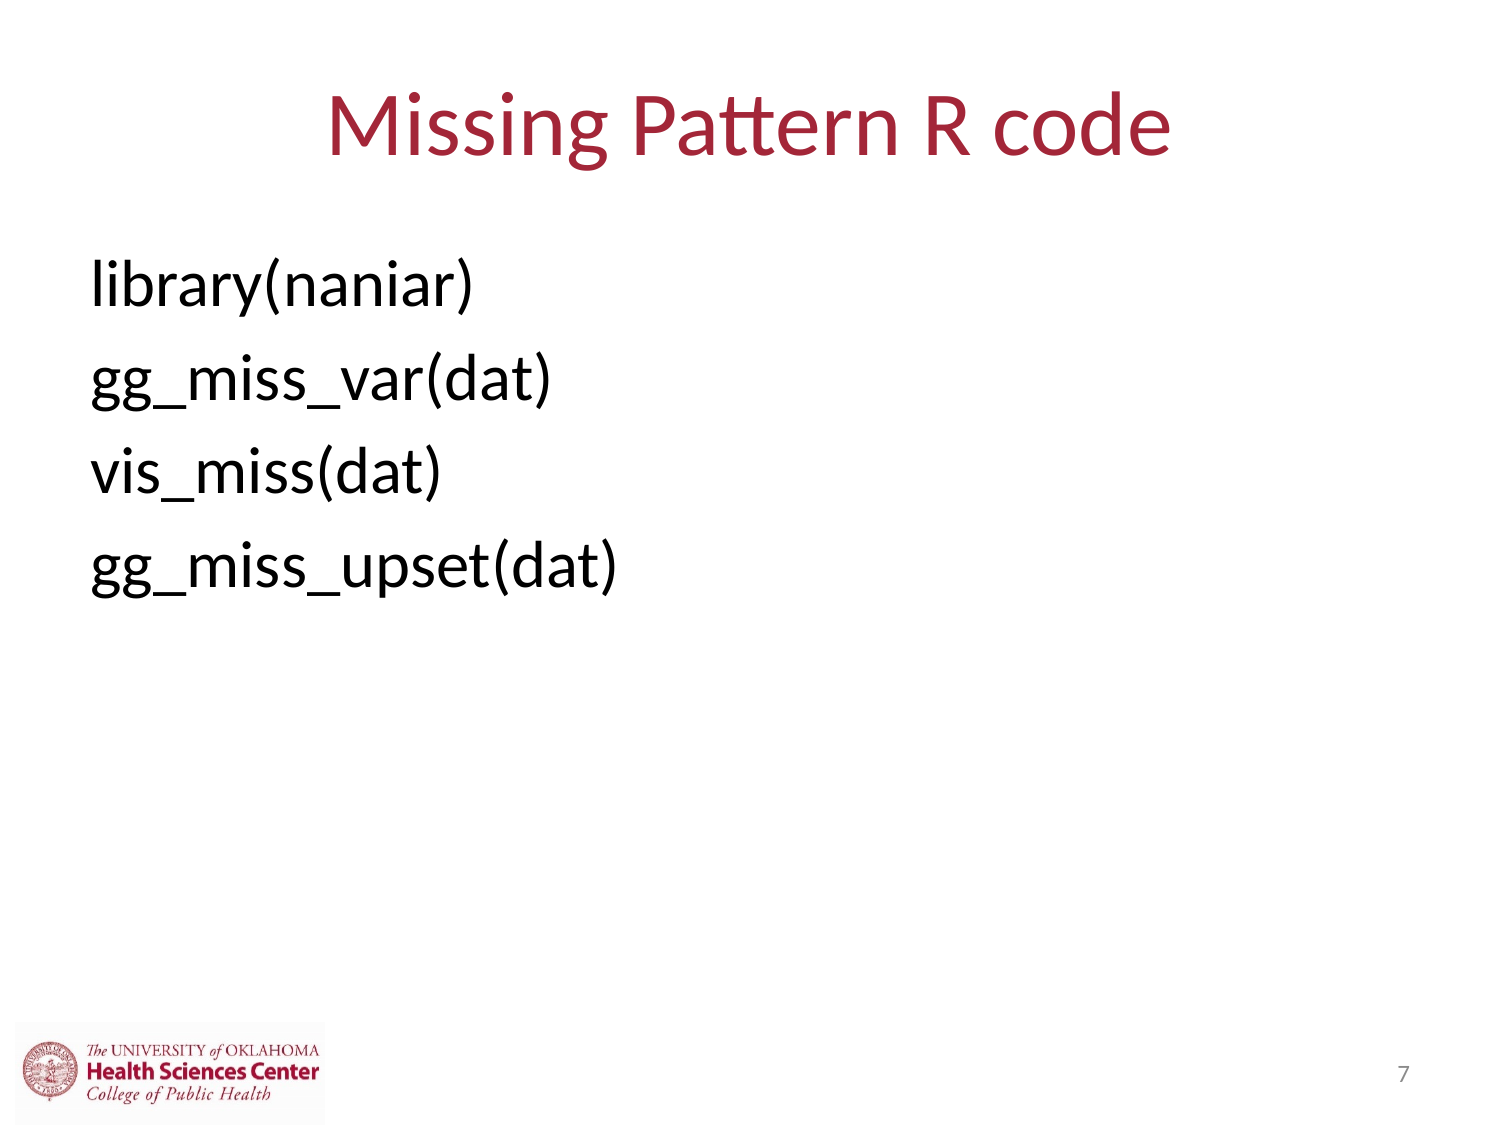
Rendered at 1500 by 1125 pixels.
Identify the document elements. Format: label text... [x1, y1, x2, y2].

slide_number 7 [1074, 1042, 1425, 1103]
list library(naniar) gg_miss_var(dat) vis_miss(dat) gg_miss_upset(dat) [75, 232, 1425, 975]
title Missing Pattern R code [75, 24, 1425, 213]
picture [15, 1022, 325, 1125]
